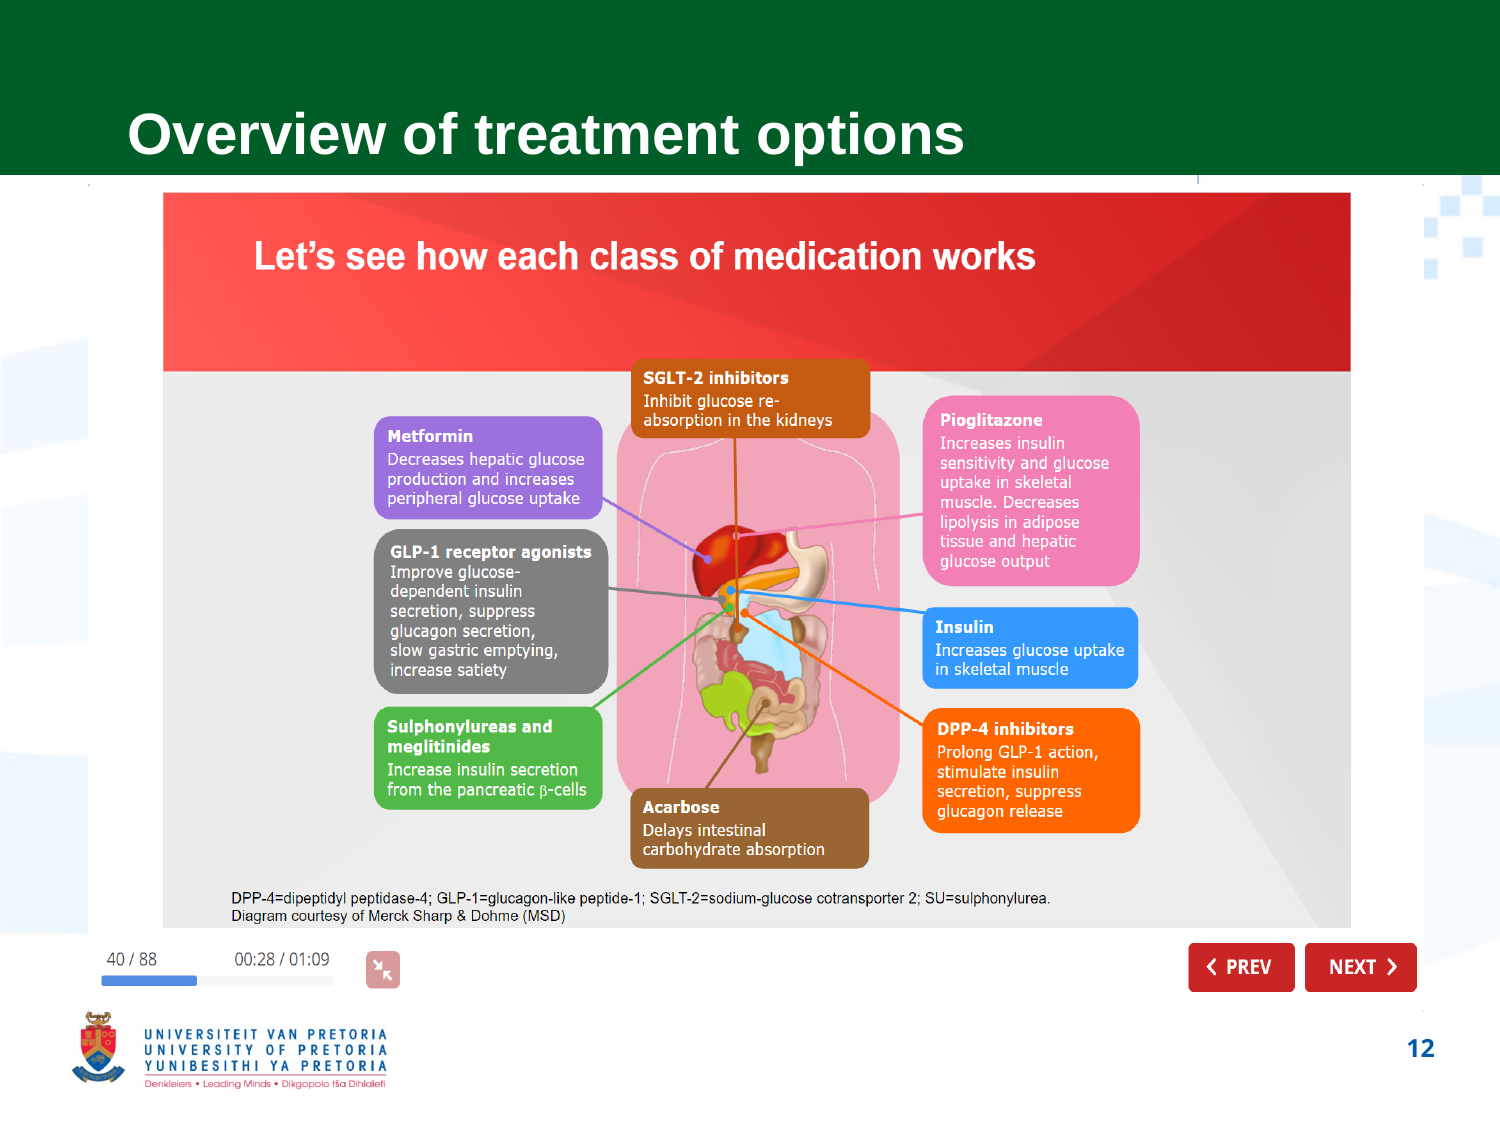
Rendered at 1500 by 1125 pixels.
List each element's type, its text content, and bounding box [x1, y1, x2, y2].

picture [0, 175, 1500, 1125]
title Overview of treatment options [112, 37, 1188, 182]
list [88, 184, 1424, 1012]
slide_number 12 [1149, 1024, 1451, 1088]
